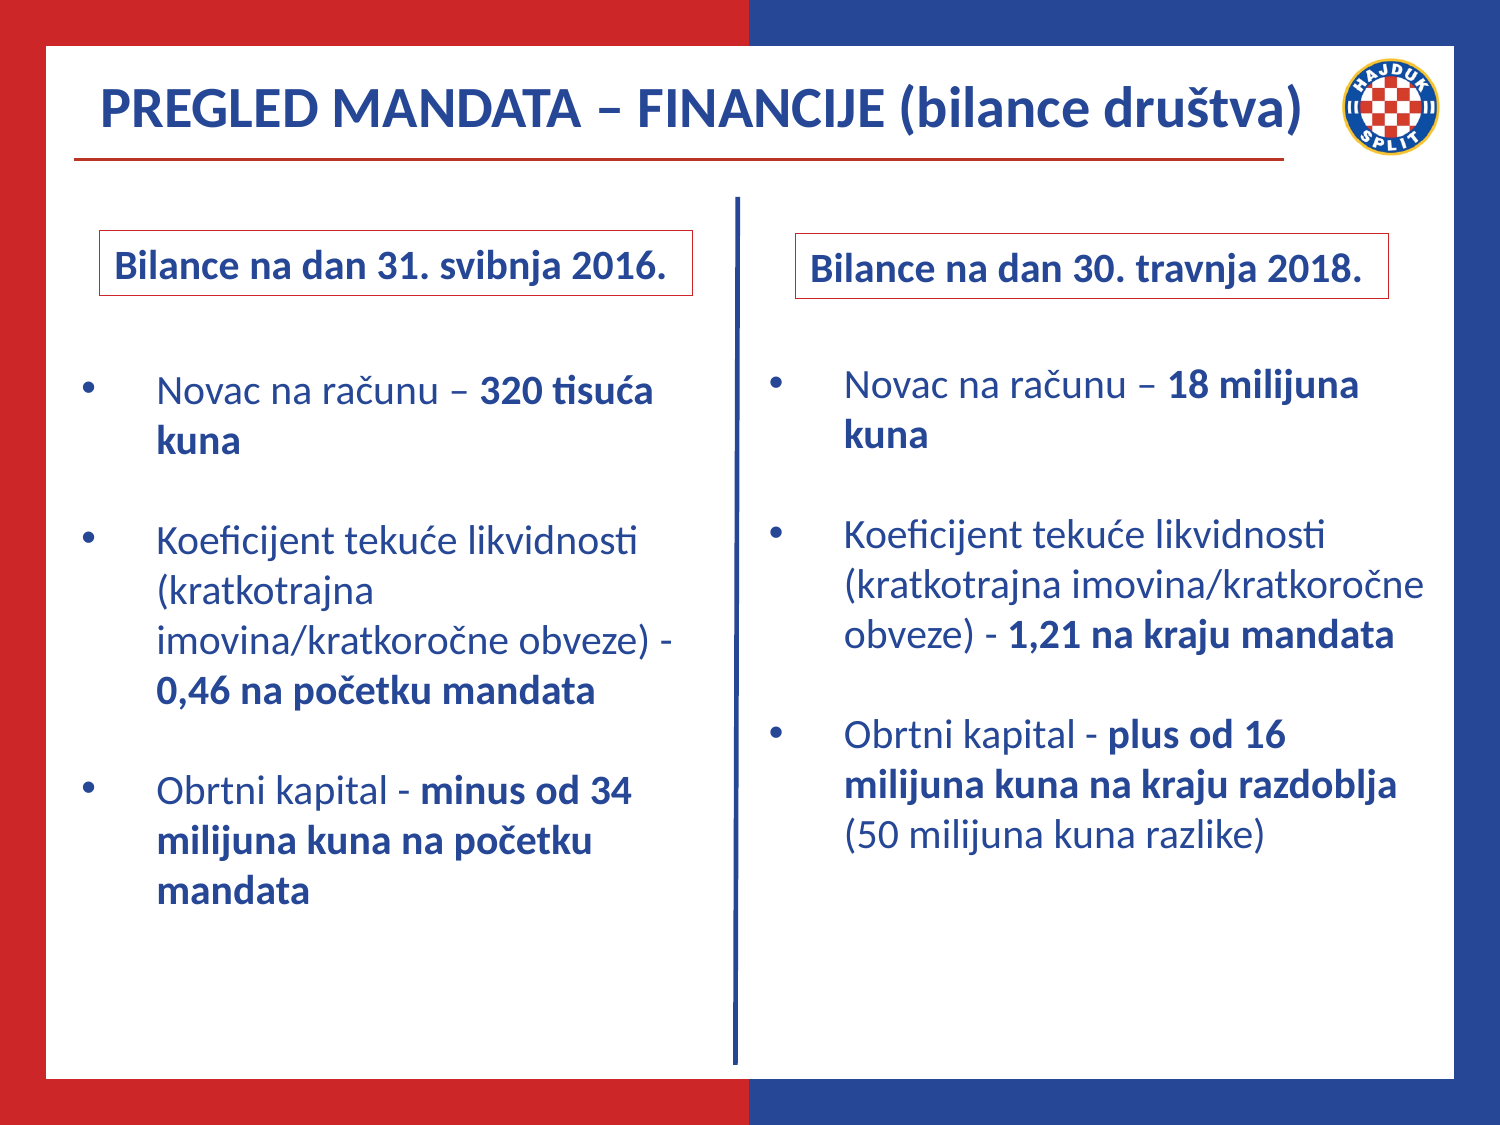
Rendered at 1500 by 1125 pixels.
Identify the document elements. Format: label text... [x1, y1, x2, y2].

text_box Novac na računu – 320 tisuća kuna Koeficijent tekuće likvidnosti (kratkotrajna imovina/kratkoročne obveze) - 0,46 na početku mandata Obrtni kapital - minus od 34 milijuna kuna na početku mandata [66, 355, 726, 966]
text_box PREGLED MANDATA – FINANCIJE (bilance društva) [47, 61, 1337, 147]
text_box Bilance na dan 30. travnja 2018. [795, 233, 1389, 299]
text_box [0, 0, 749, 1125]
text_box Bil [46, 46, 1454, 1079]
picture [1337, 53, 1443, 158]
text_box Bilance na dan 31. svibnja 2016. [99, 230, 693, 296]
text_box Novac na računu – 18 milijuna kuna Koeficijent tekuće likvidnosti (kratkotrajna imovina/kratkoročne obveze) - 1,21 na kraju mandata Obrtni kapital - plus od 16 milijuna kuna na kraju razdoblja (50 milijuna kuna razlike) [754, 299, 1441, 915]
text_box [749, 0, 1500, 1125]
